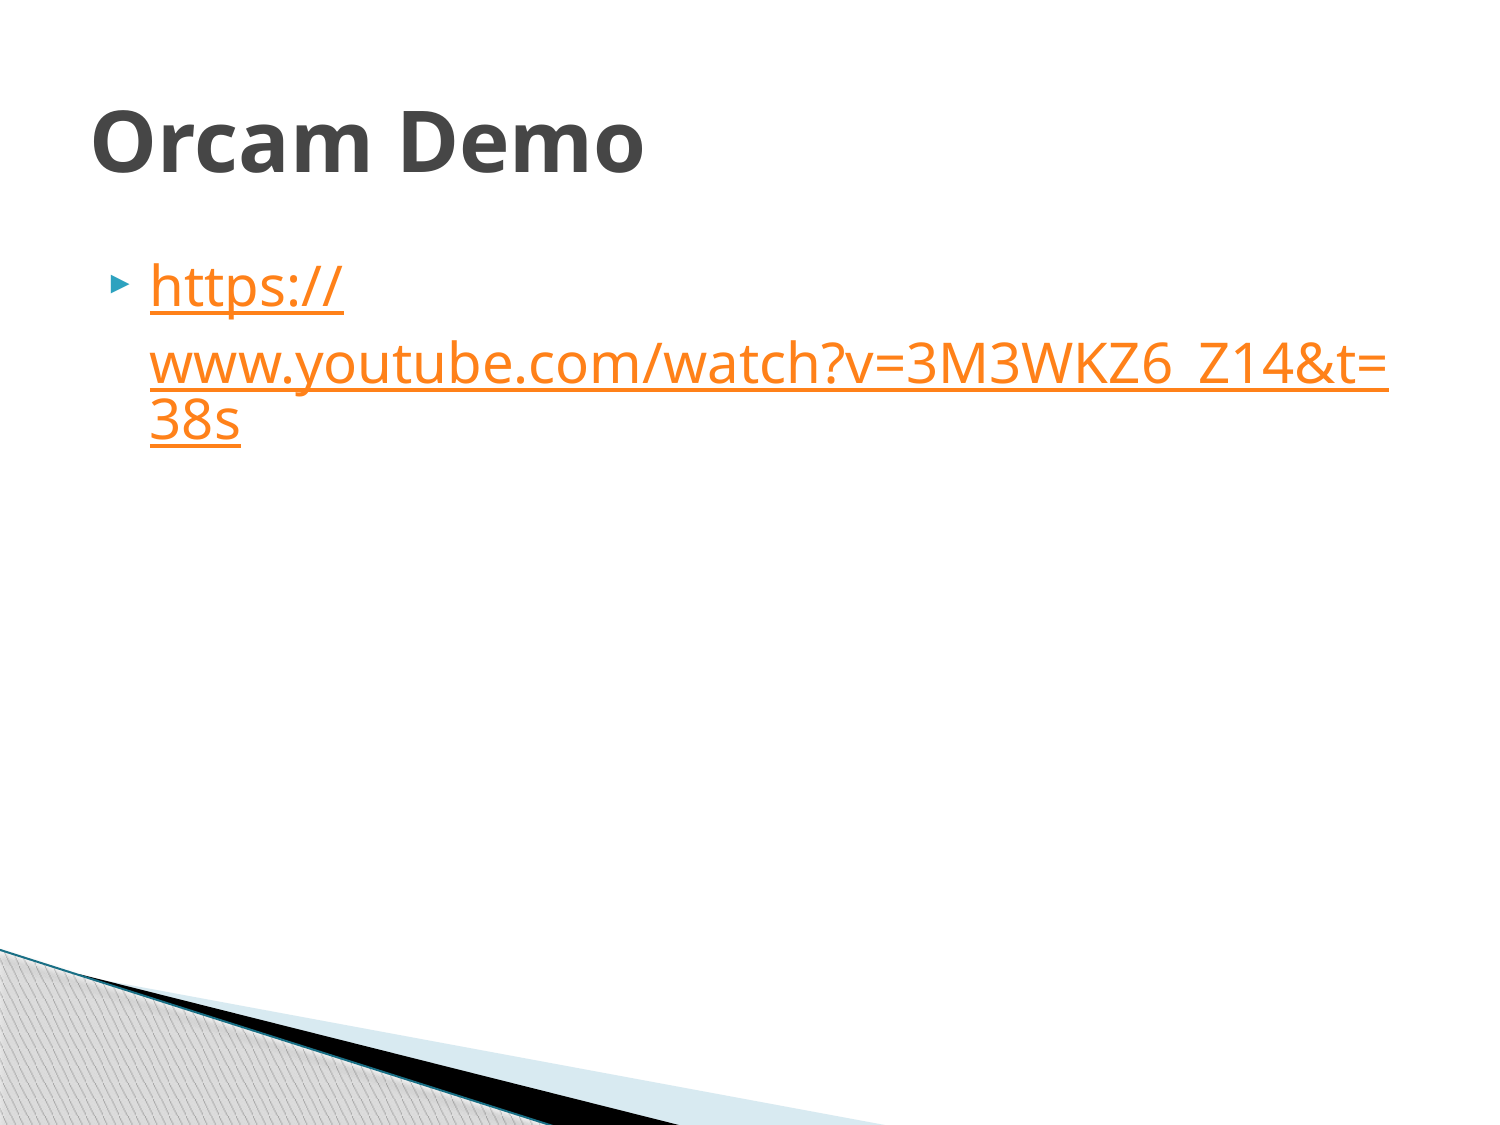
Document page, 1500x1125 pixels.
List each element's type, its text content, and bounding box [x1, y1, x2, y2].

title Orcam Demo [75, 45, 1425, 233]
list https://www.youtube.com/watch?v=3M3WKZ6_Z14&t=38s [75, 243, 1425, 986]
